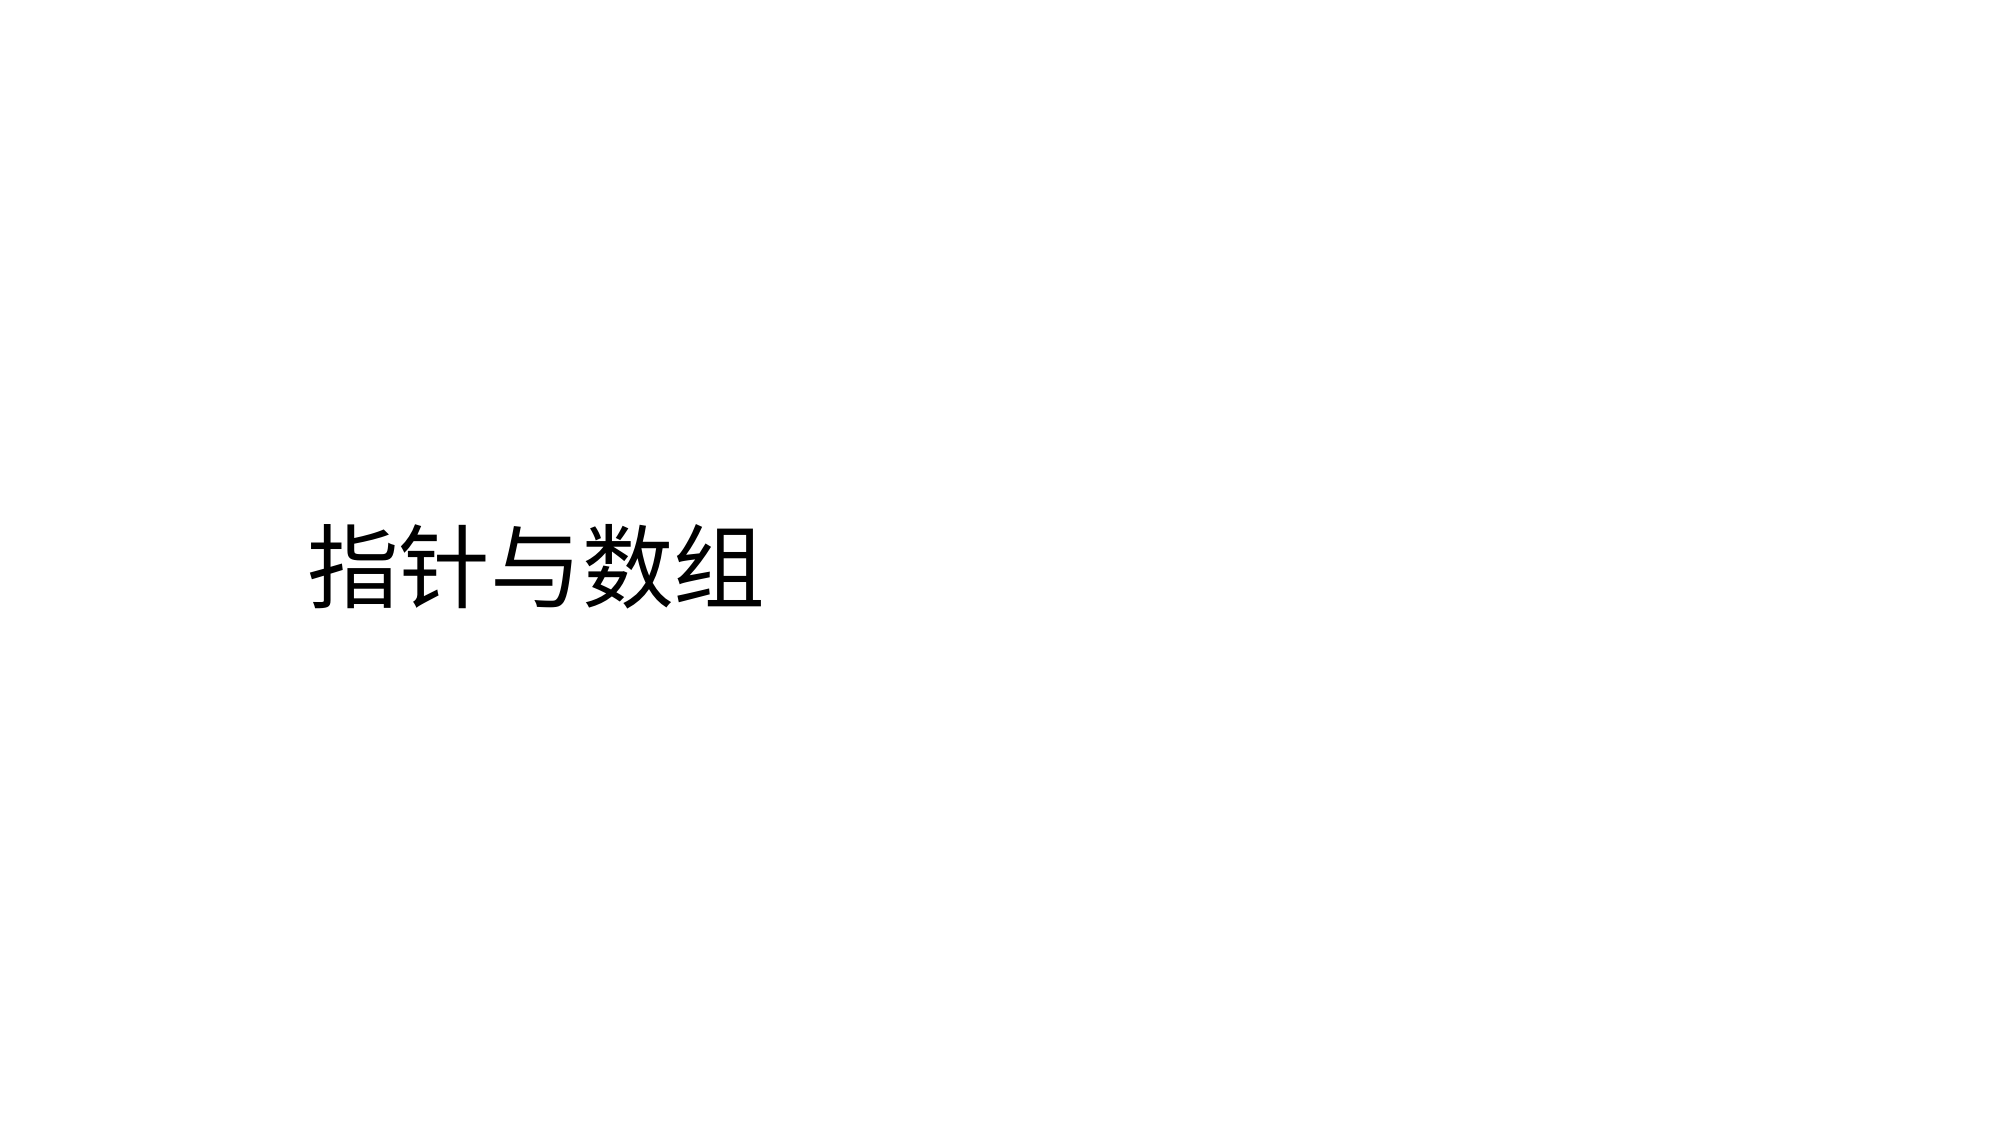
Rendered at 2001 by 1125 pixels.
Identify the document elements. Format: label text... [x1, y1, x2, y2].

title 指针与数组 [292, 518, 2000, 736]
